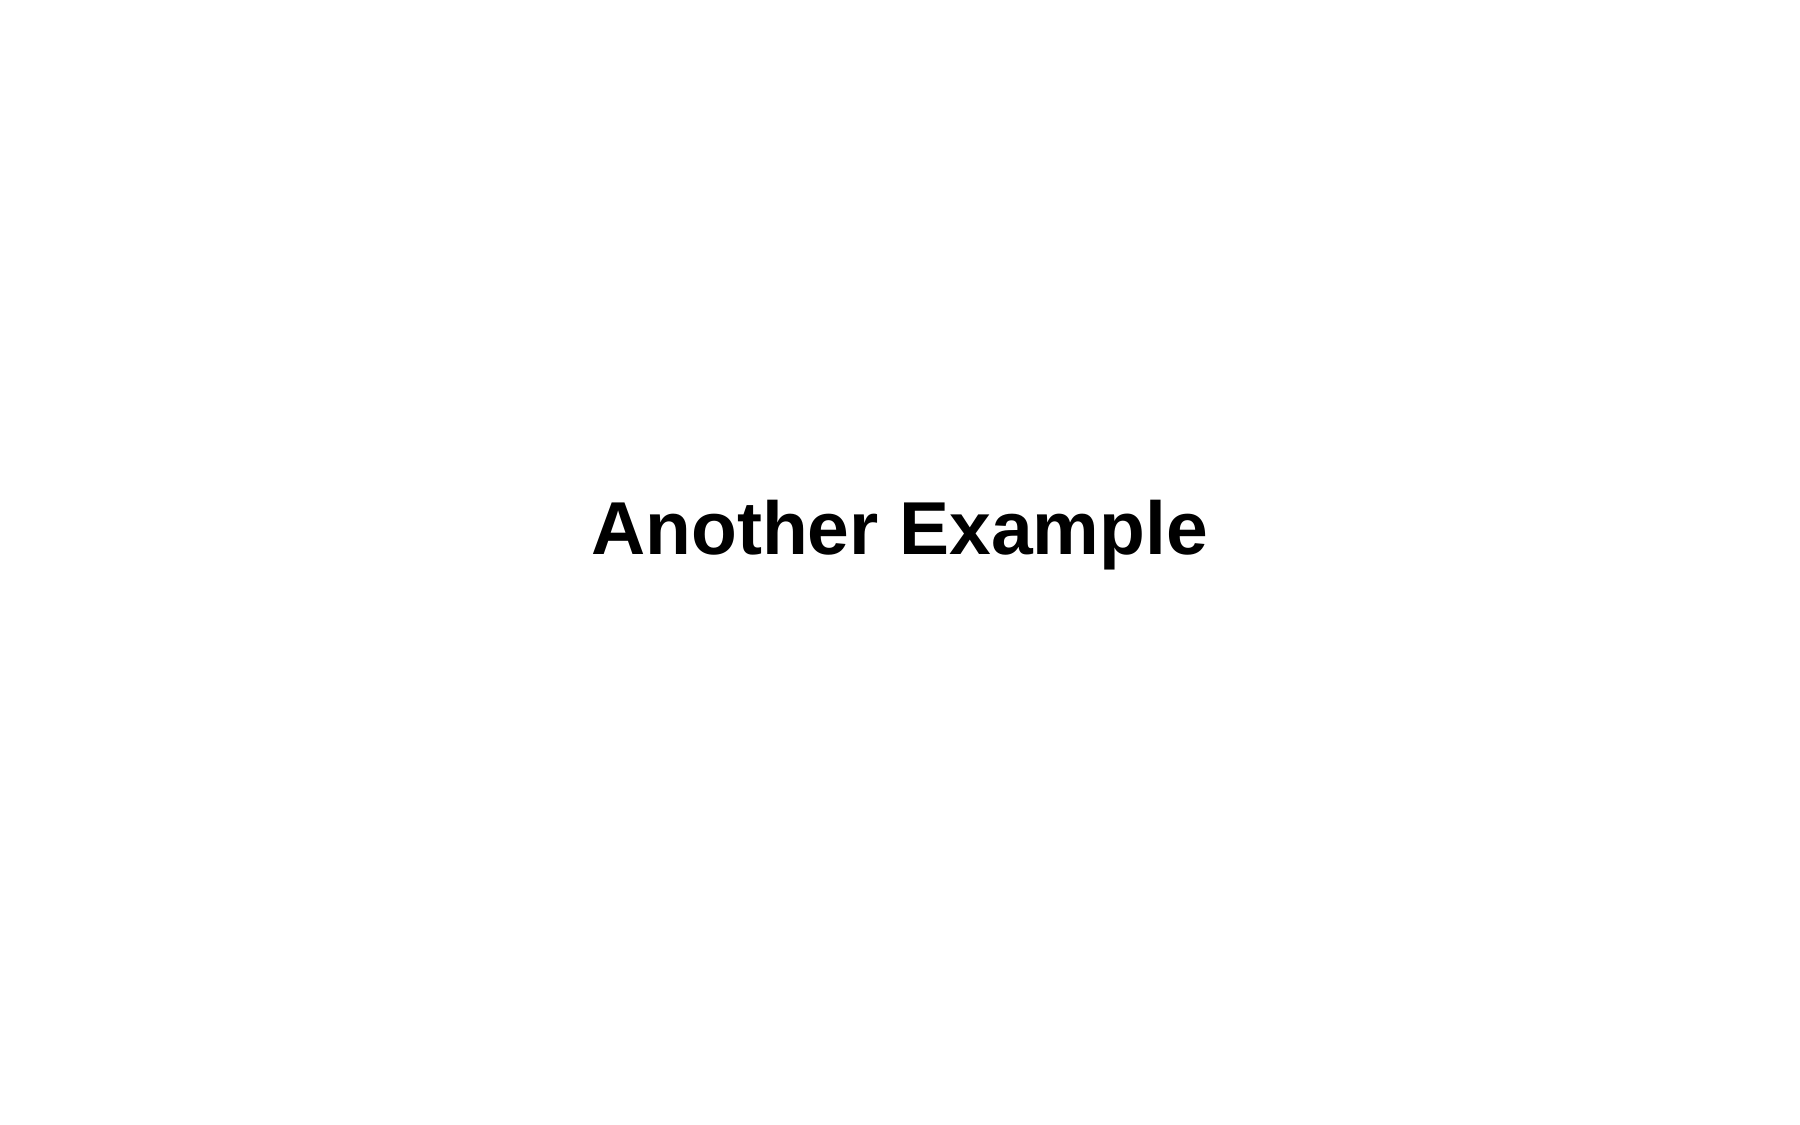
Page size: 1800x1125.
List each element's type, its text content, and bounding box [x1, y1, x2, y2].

title Another Example [150, 437, 1650, 613]
